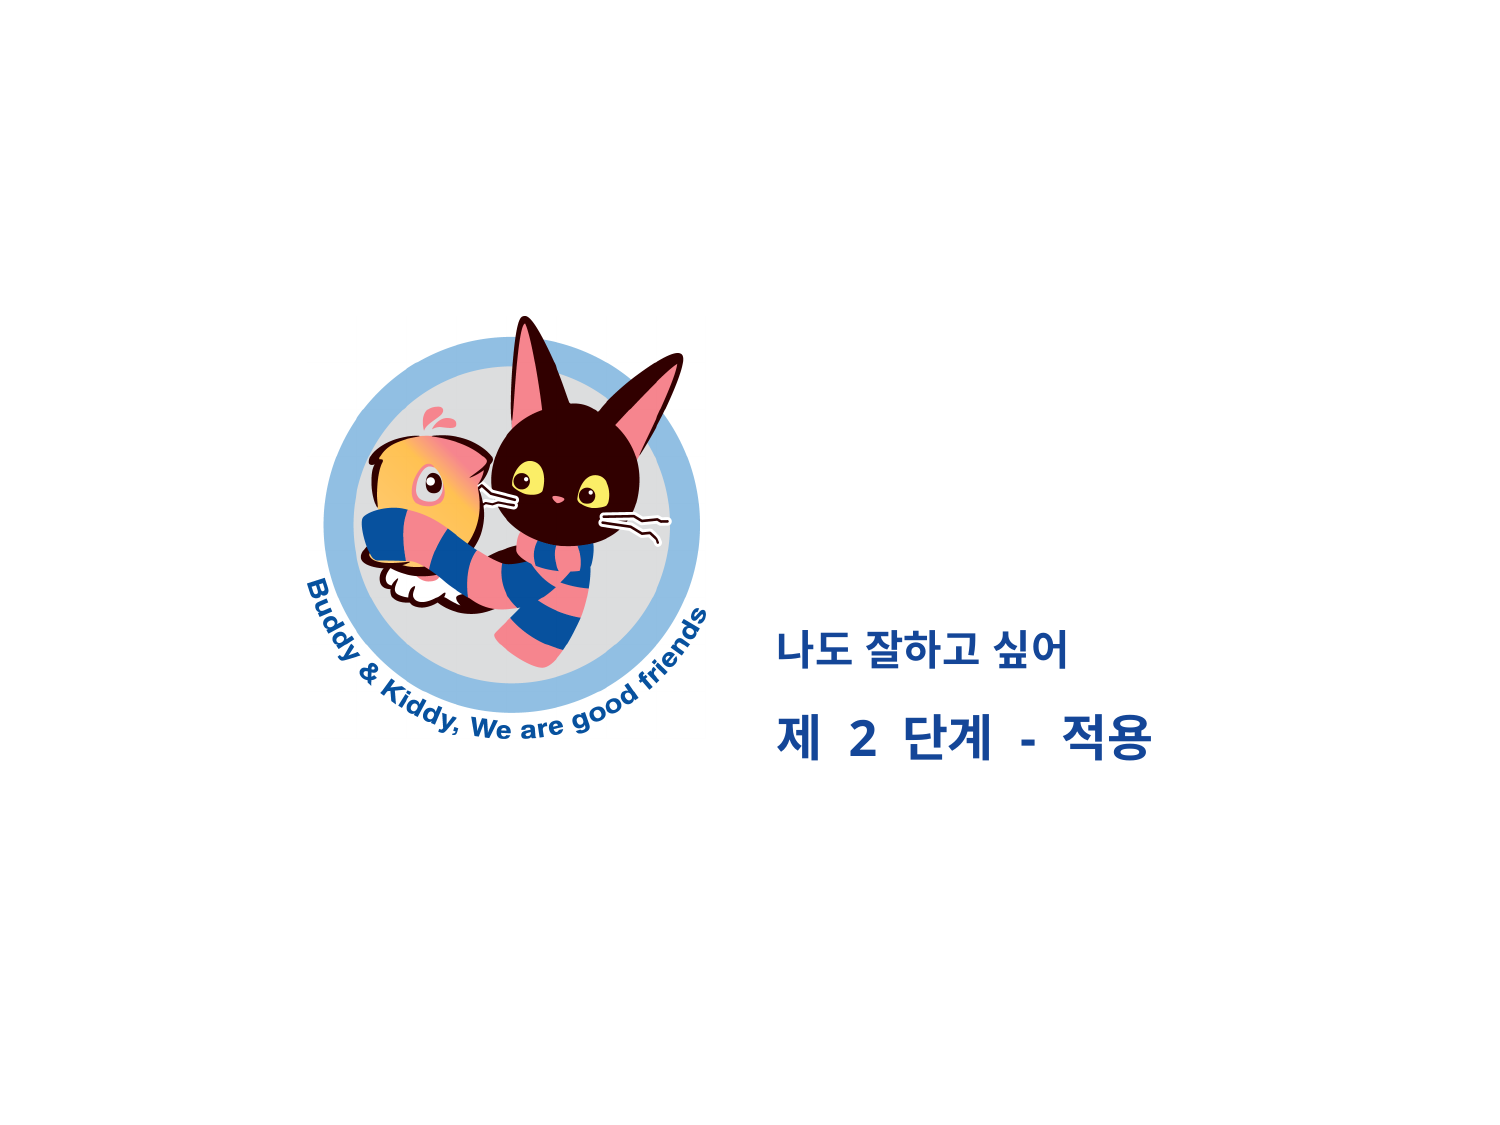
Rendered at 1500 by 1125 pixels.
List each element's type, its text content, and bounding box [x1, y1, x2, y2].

picture [307, 316, 706, 739]
text_box 제 2 단계 - 적용 [761, 669, 1317, 774]
text_box 나도 잘하고 싶어 [761, 591, 1317, 669]
